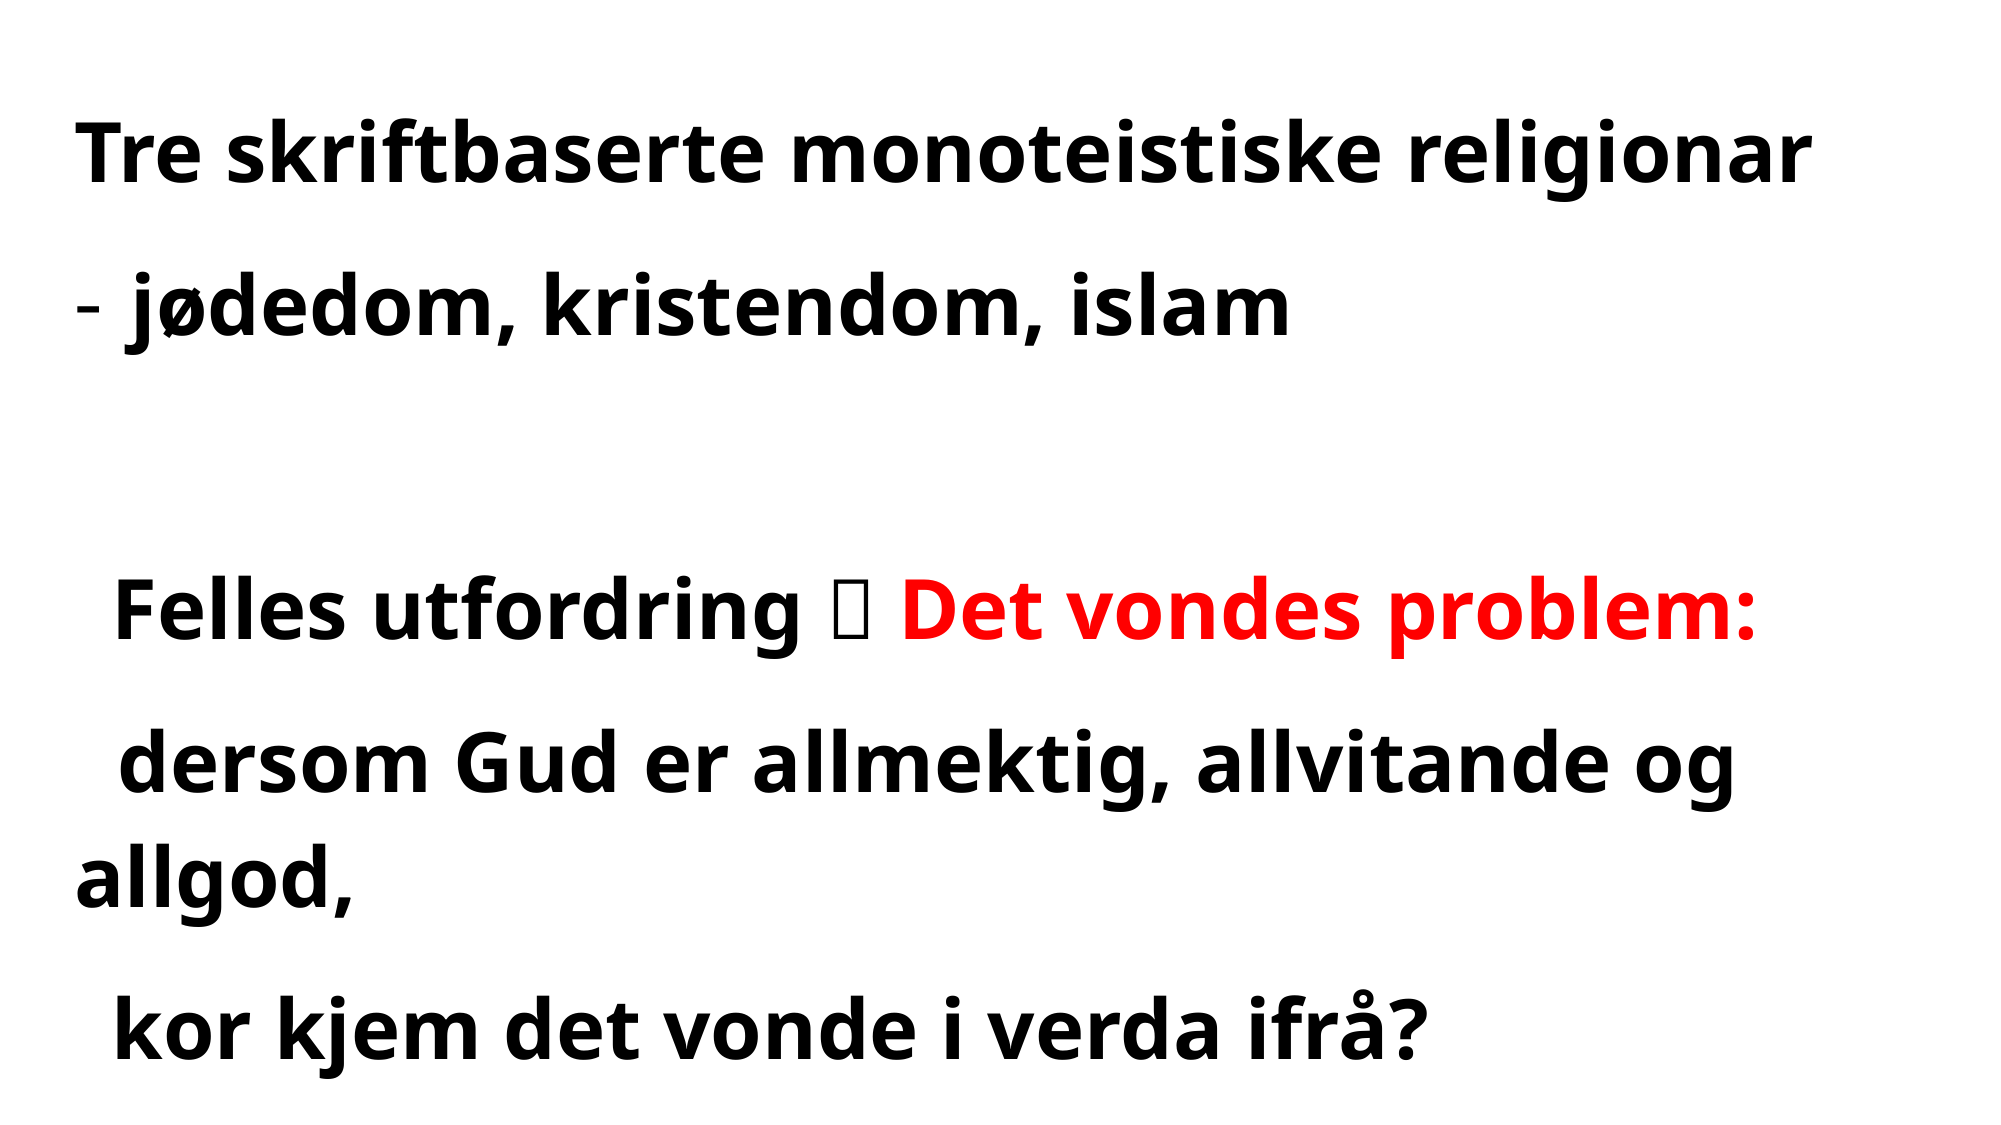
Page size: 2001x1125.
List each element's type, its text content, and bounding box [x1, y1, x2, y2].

list Tre skriftbaserte monoteistiske religionar jødedom, kristendom, islam Felles utfordring  Det vondes problem: dersom Gud er allmektig, allvitande og allgod, kor kjem det vonde i verda ifrå? [59, 76, 1900, 1092]
